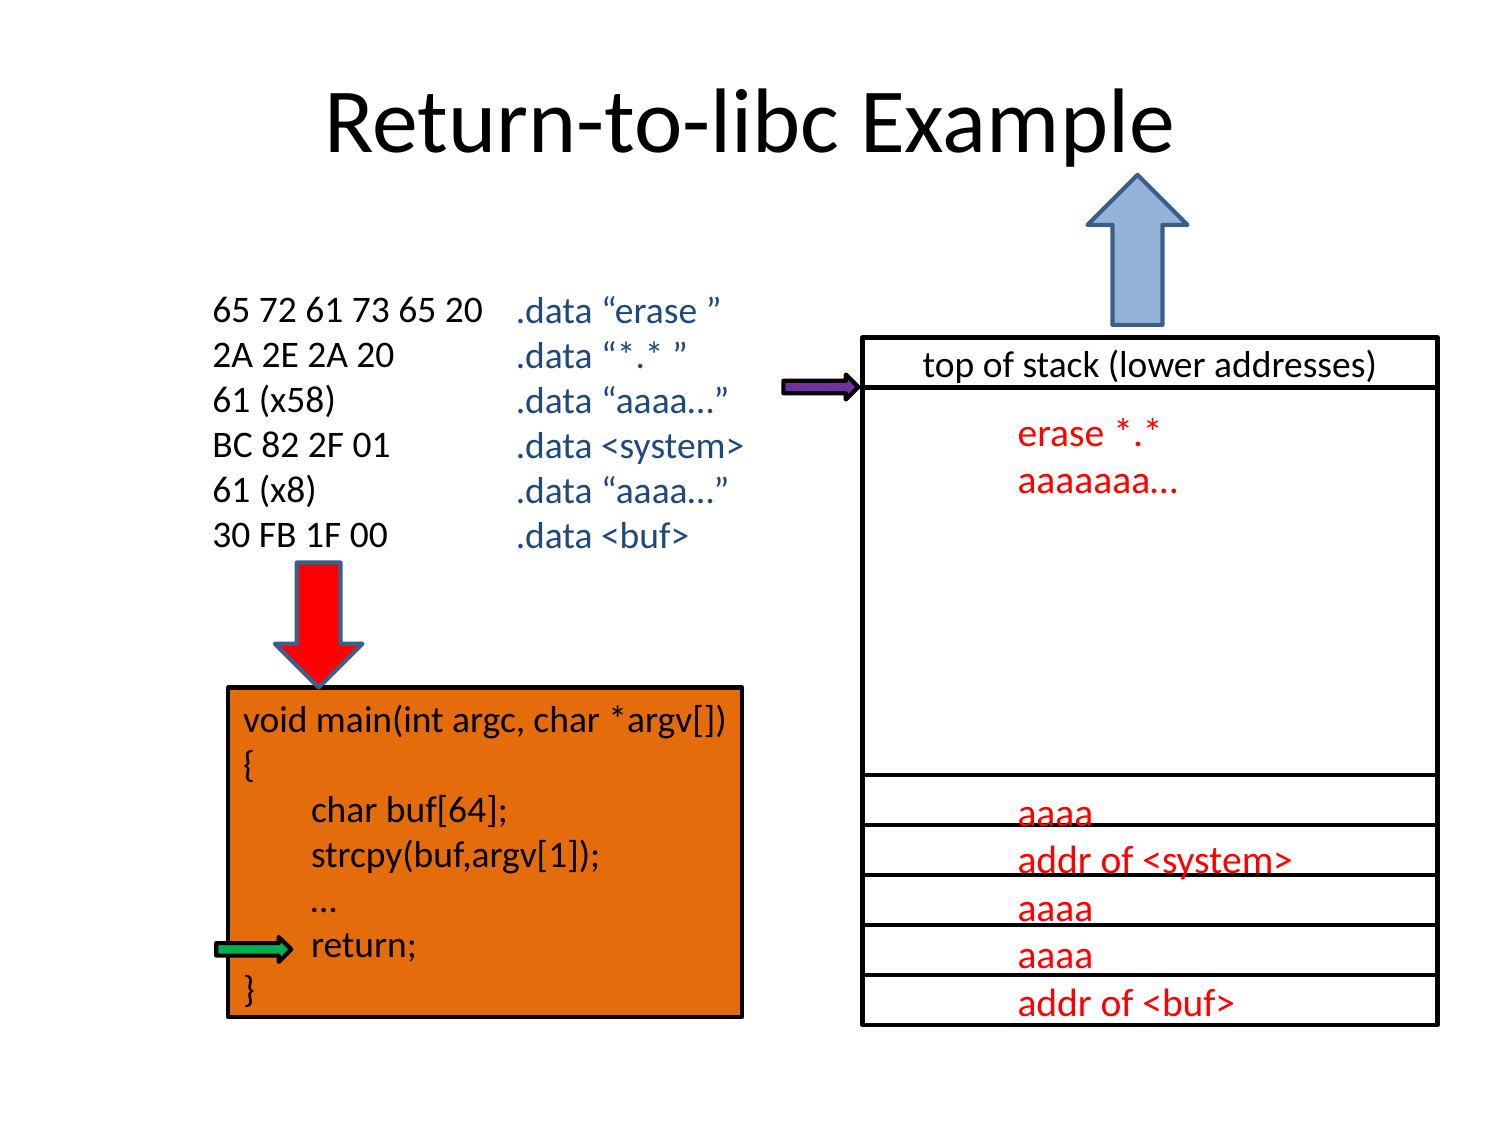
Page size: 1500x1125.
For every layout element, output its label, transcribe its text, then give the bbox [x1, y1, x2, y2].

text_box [195, 277, 501, 688]
text_box .data “erase ” .data “*.* ” .data “aaaa…” .data <system> .data “aaaa…” .data <buf> [502, 278, 760, 564]
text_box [862, 174, 1438, 1026]
text_box [781, 372, 857, 402]
text_box [214, 934, 294, 964]
title Return-to-libc Example [75, 45, 1425, 188]
text_box void main(int argc, char *argv[]) { char buf[64]; strcpy(buf,argv[1]); … return; } [228, 687, 743, 1018]
